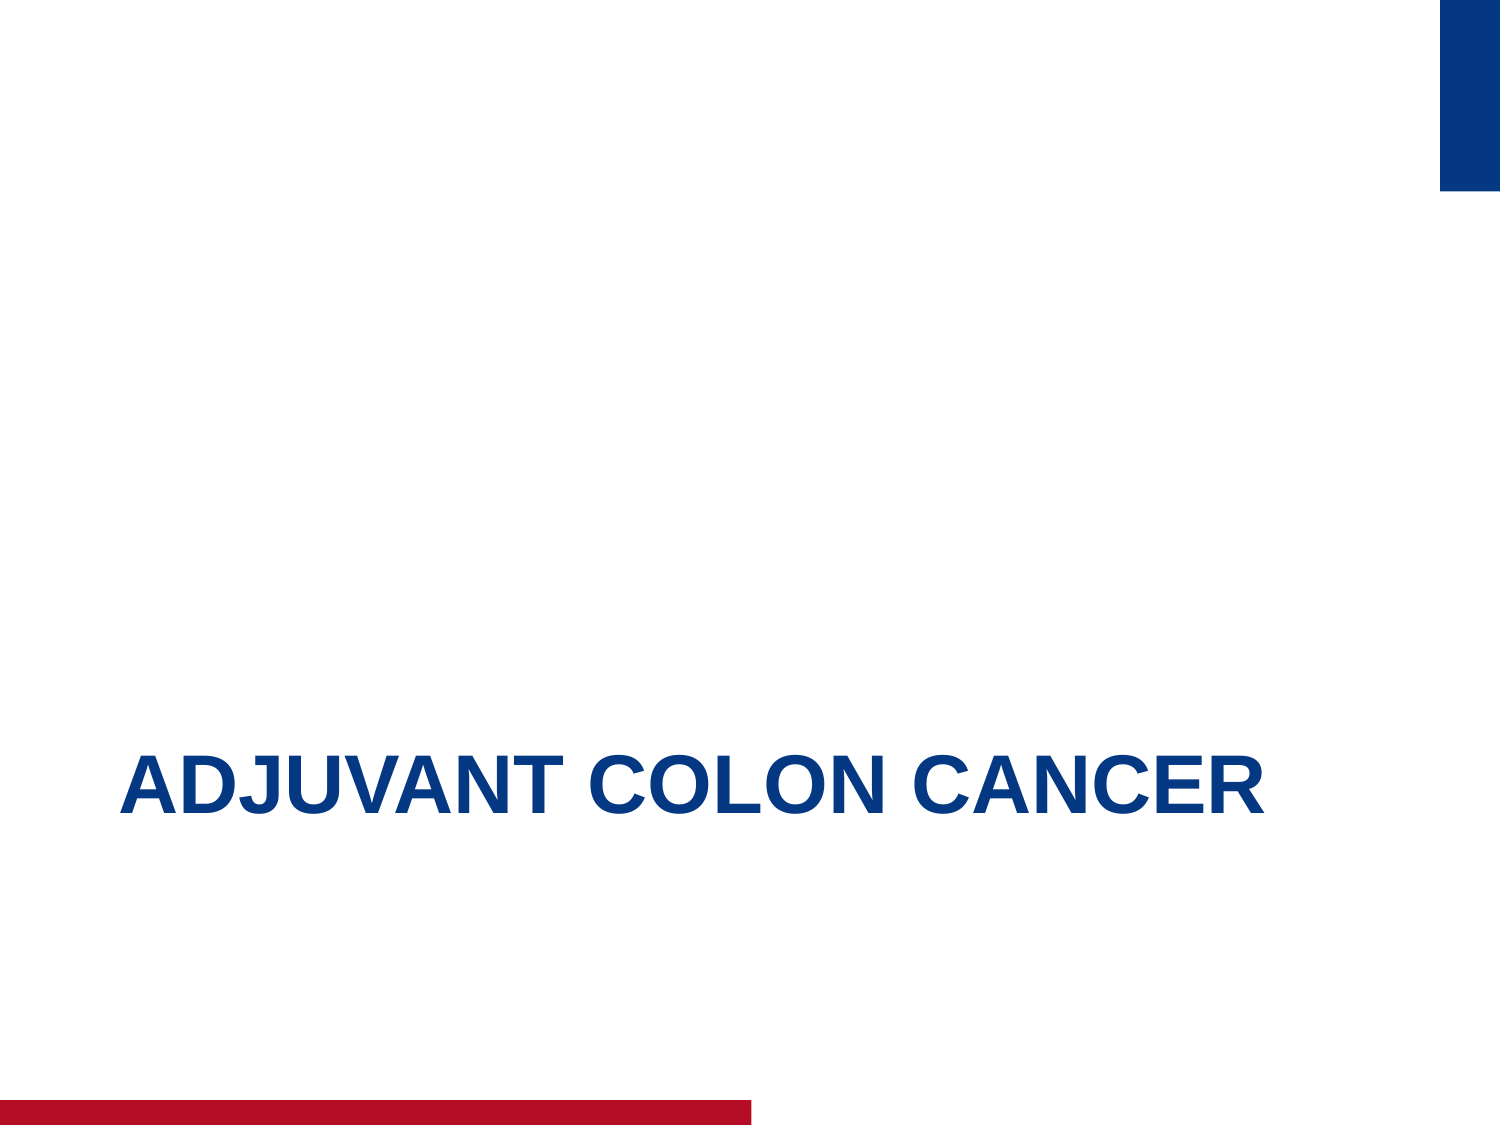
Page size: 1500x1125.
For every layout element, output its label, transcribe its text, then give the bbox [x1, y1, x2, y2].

title Adjuvant COLON cancer [118, 722, 1394, 947]
